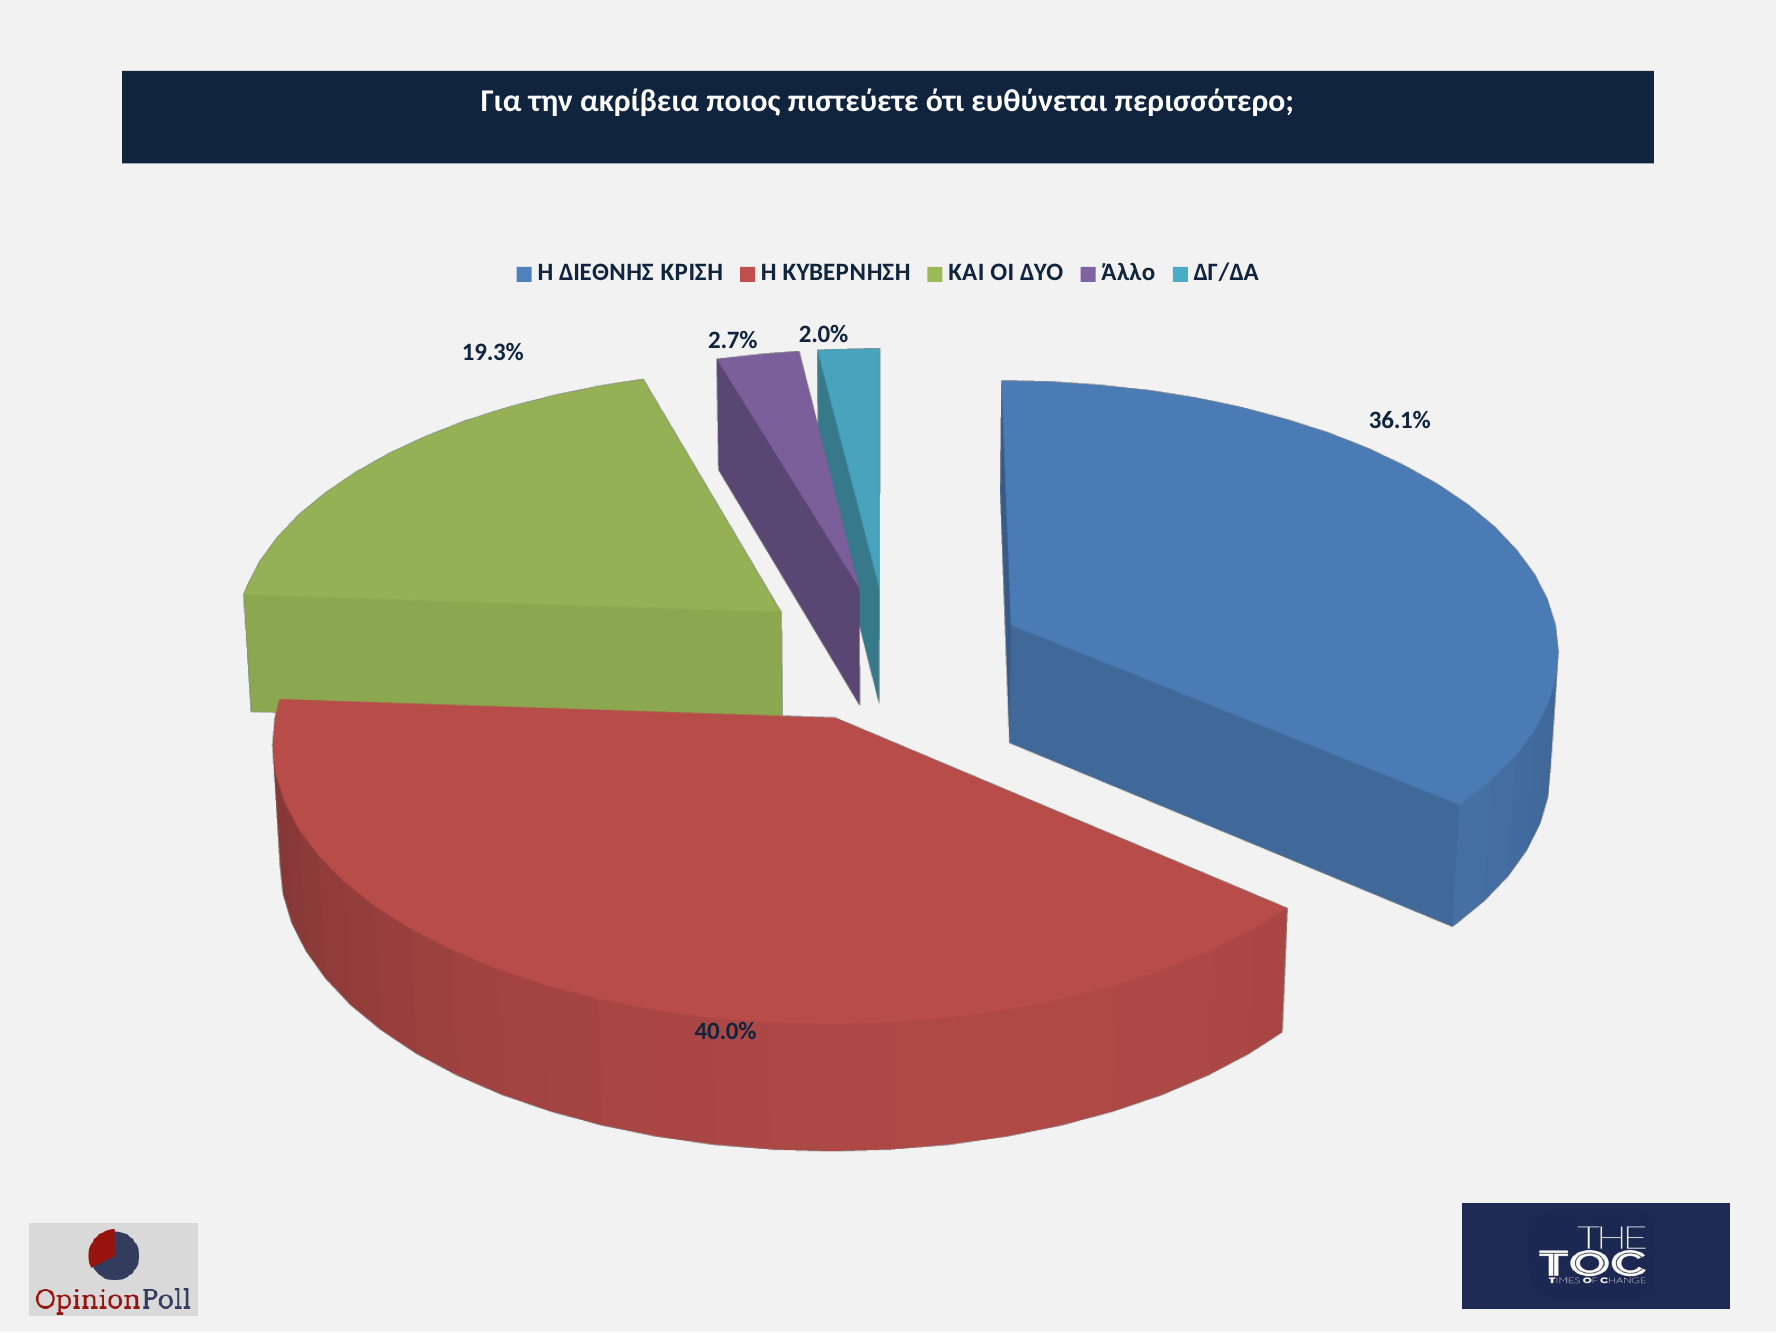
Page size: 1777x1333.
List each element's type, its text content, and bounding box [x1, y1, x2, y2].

chart [88, 244, 1688, 1190]
title Για την ακρίβεια ποιος πιστεύετε ότι ευθύνεται περισσότερο; [122, 70, 1654, 164]
picture [1461, 1203, 1730, 1309]
picture [28, 1223, 198, 1316]
